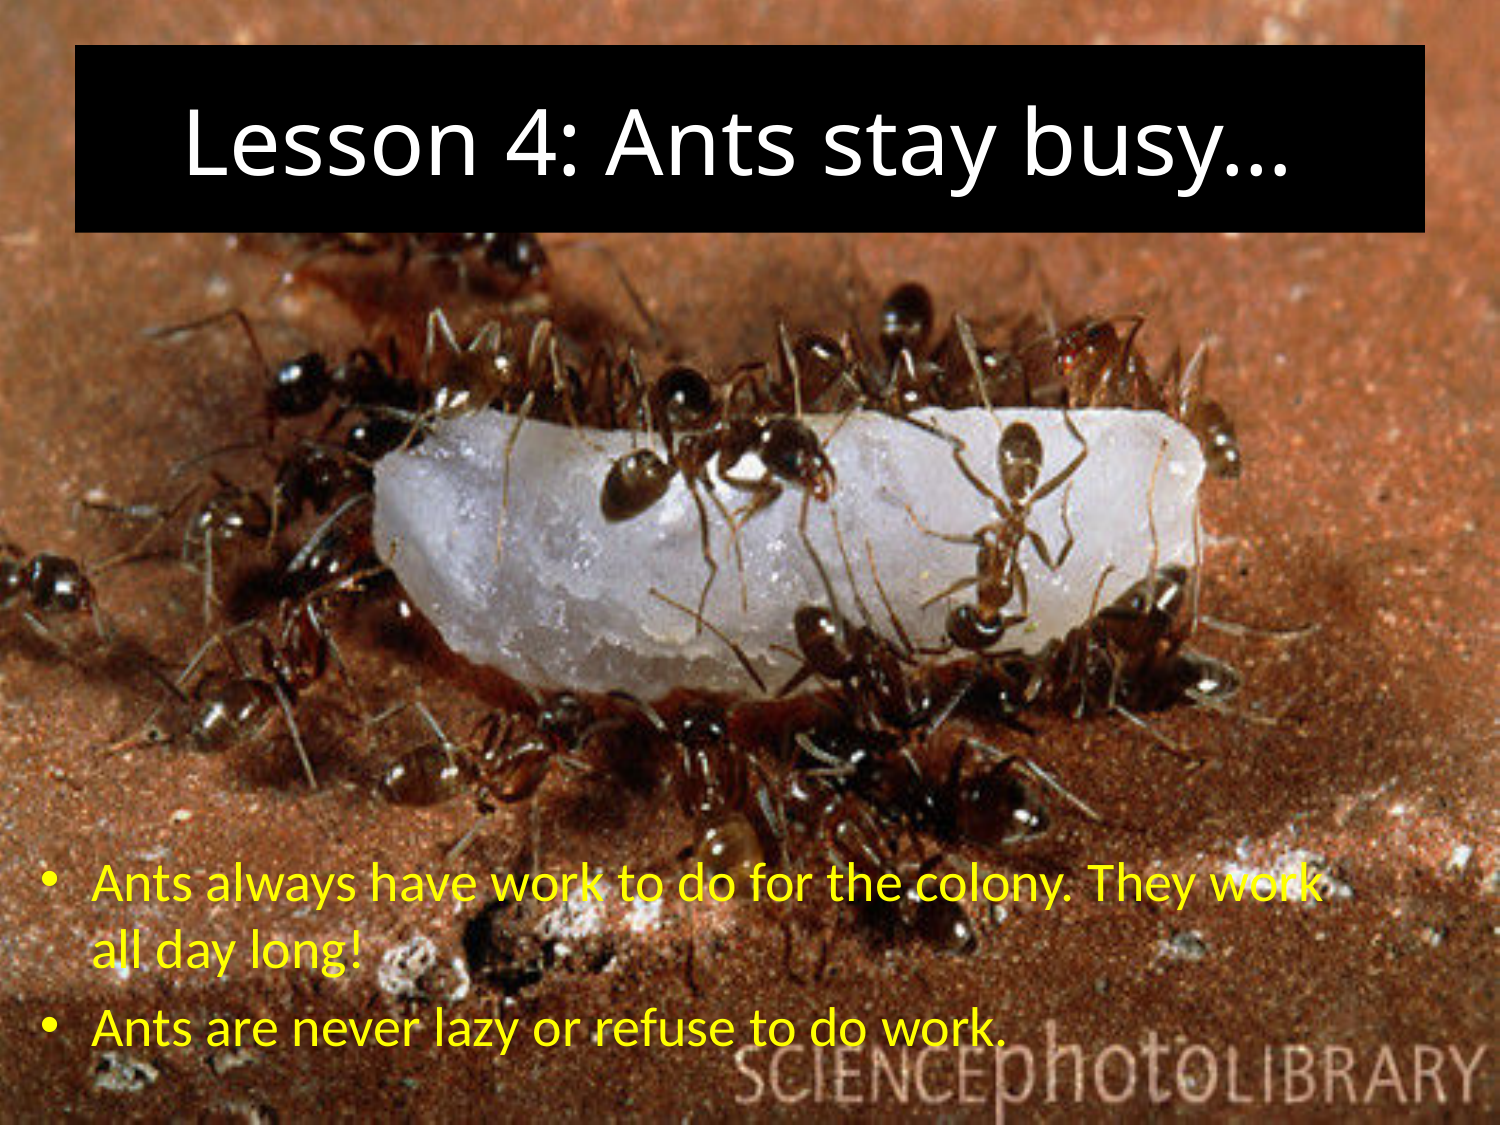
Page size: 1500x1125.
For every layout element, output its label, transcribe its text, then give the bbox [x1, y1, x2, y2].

title Lesson 4: Ants stay busy… [75, 45, 1425, 233]
list Ants always have work to do for the colony. They work all day long! Ants are never lazy or refuse to do work. [24, 837, 1375, 1068]
picture [0, 0, 1500, 1125]
